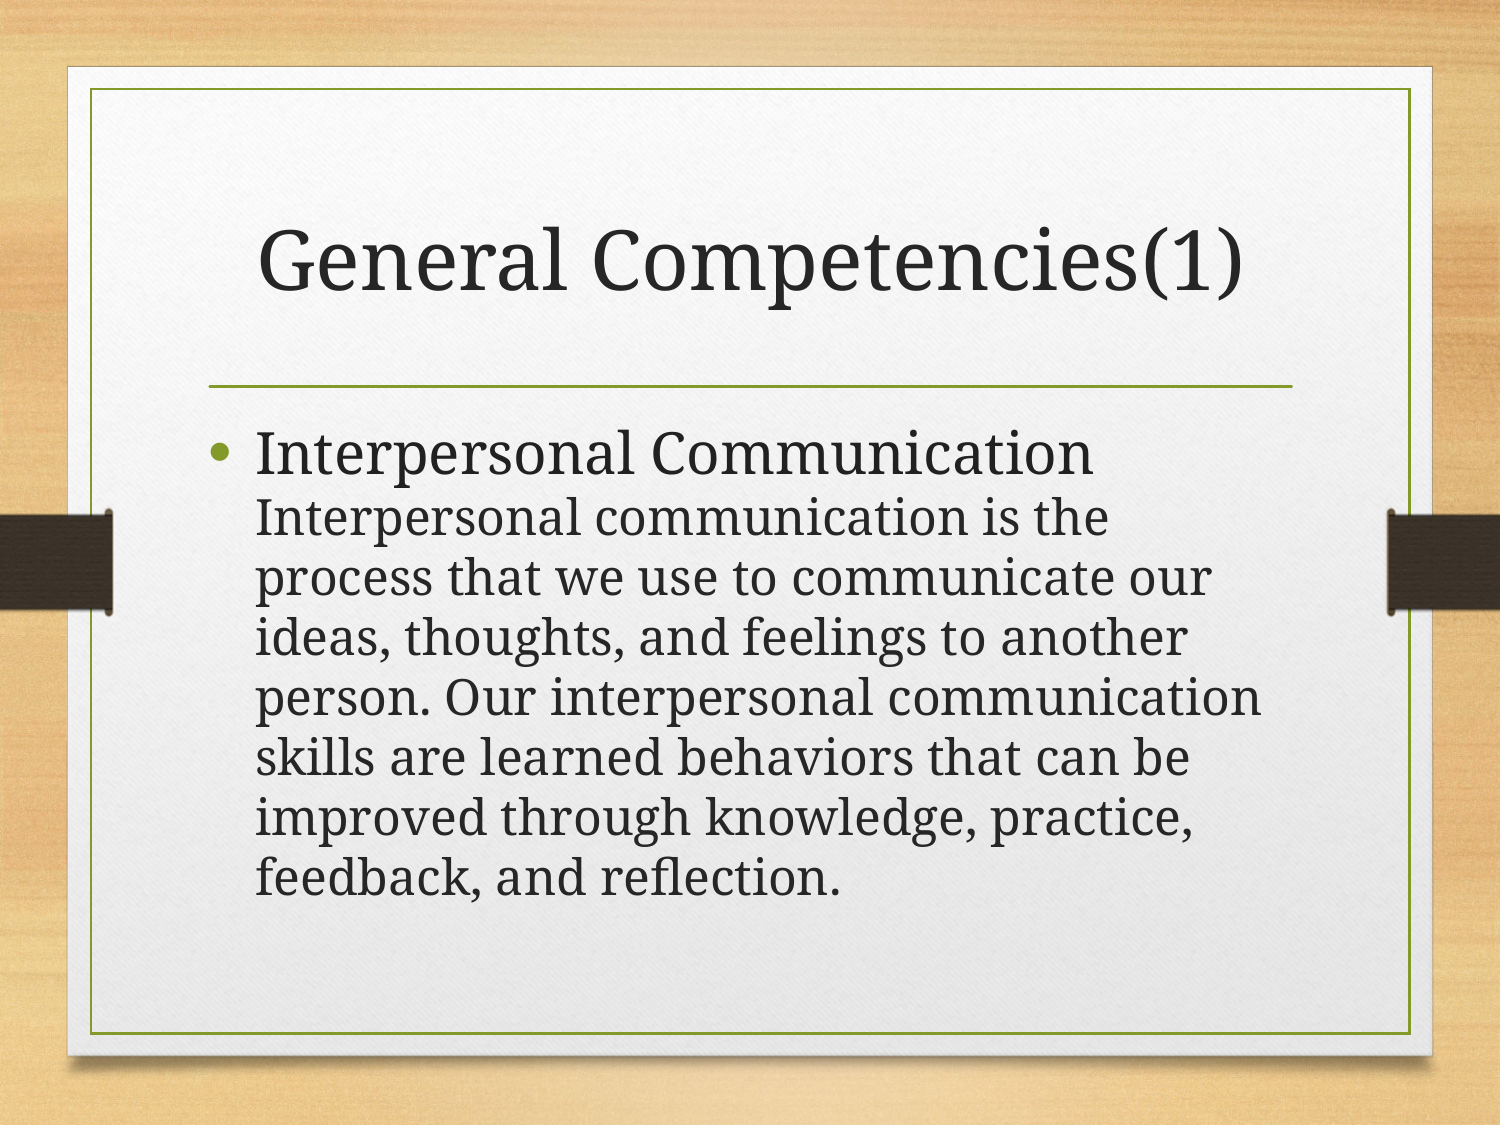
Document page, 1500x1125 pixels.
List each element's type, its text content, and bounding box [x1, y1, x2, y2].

list Interpersonal Communication Interpersonal communication is the process that we use to communicate our ideas, thoughts, and feelings to another person. Our interpersonal communication skills are learned behaviors that can be improved through knowledge, practice, feedback, and reflection. [193, 408, 1309, 974]
title General Competencies(1) [193, 150, 1309, 365]
picture [0, 0, 1500, 1125]
